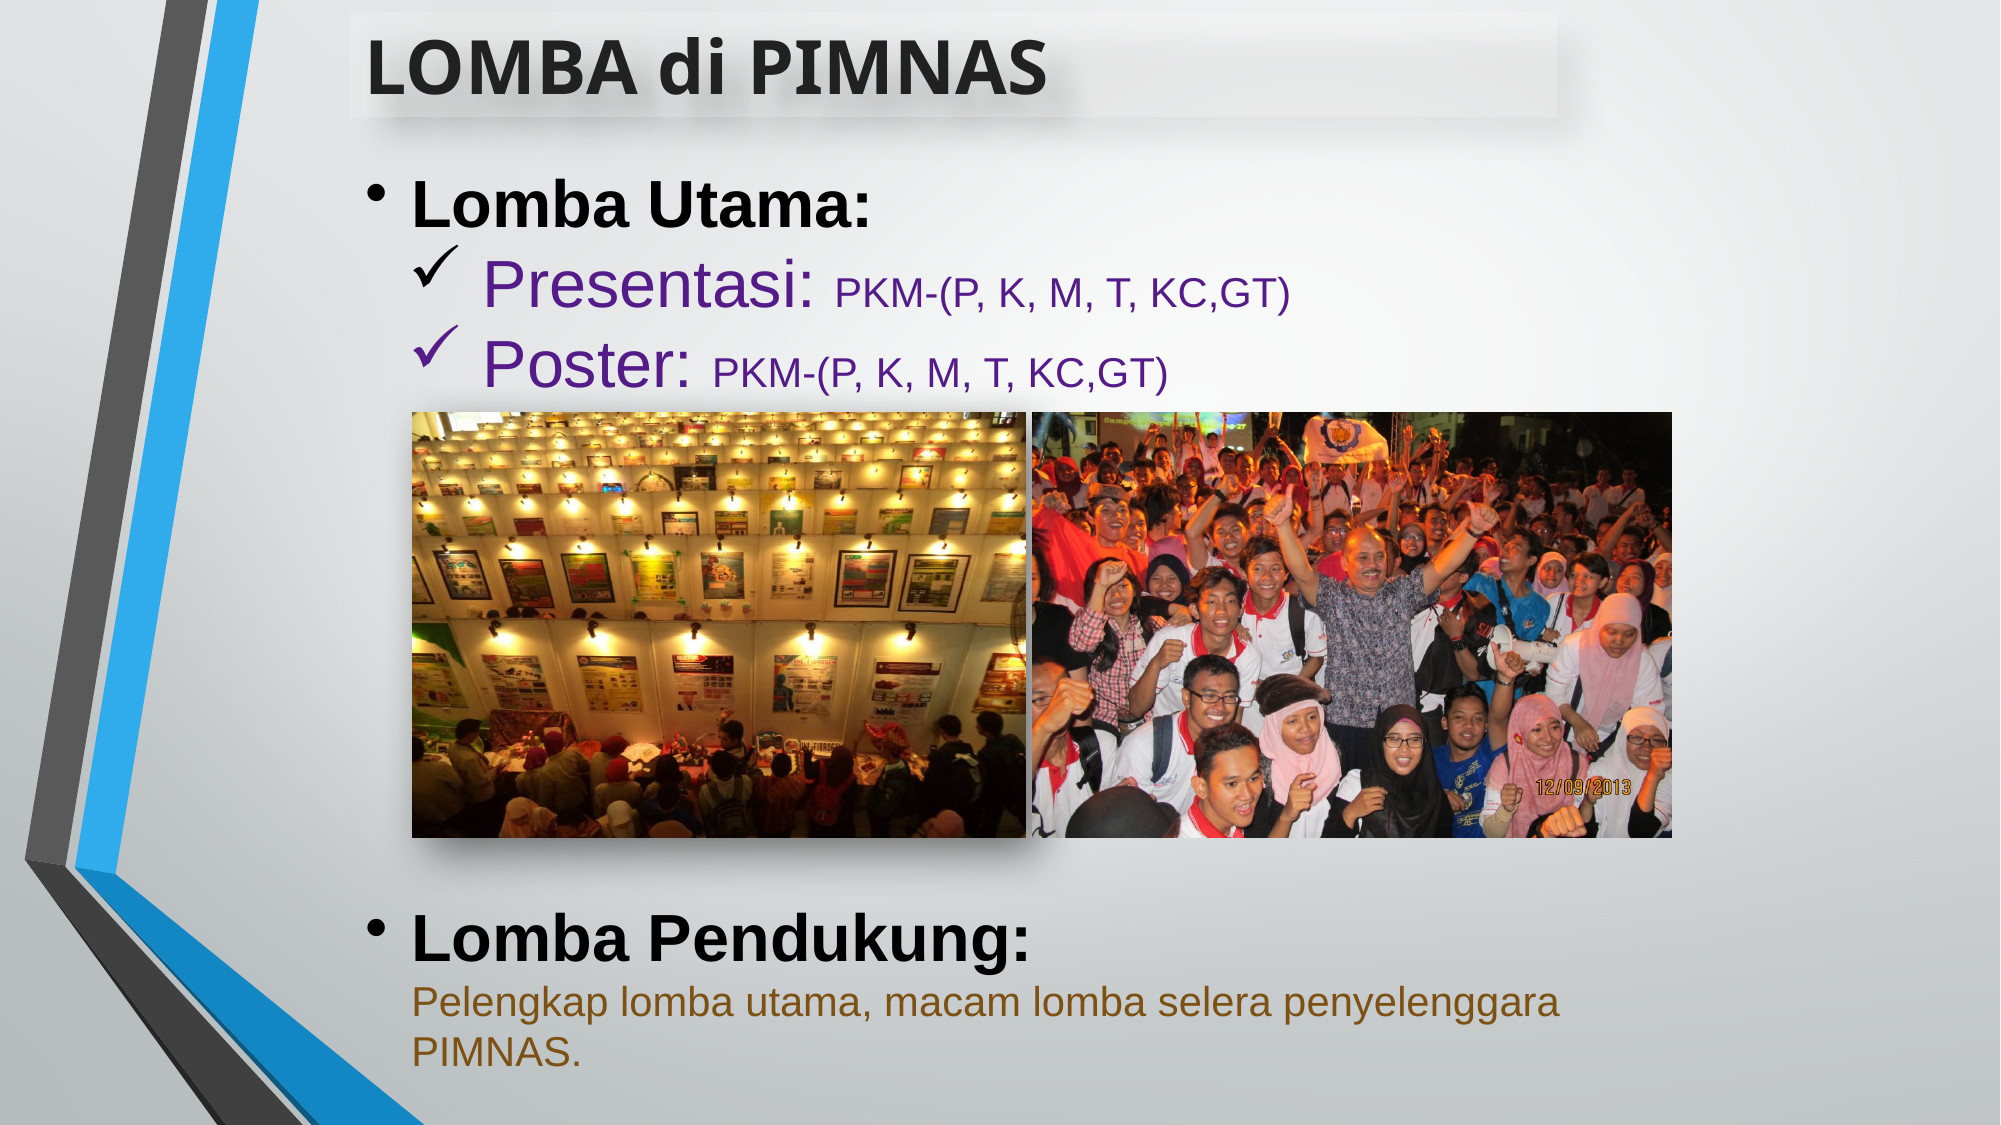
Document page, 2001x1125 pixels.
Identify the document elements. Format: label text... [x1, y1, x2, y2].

picture [412, 412, 1026, 838]
text_box Lomba Utama: Presentasi: PKM-(P, K, M, T, KC,GT) Poster: PKM-(P, K, M, T, KC,GT) Lomba Pendukung: Pelengkap lomba utama, macam lomba selera penyelenggara PIMNAS. [349, 153, 1638, 1083]
text_box LOMBA di PIMNAS [349, 11, 1559, 118]
picture [1032, 412, 1672, 838]
